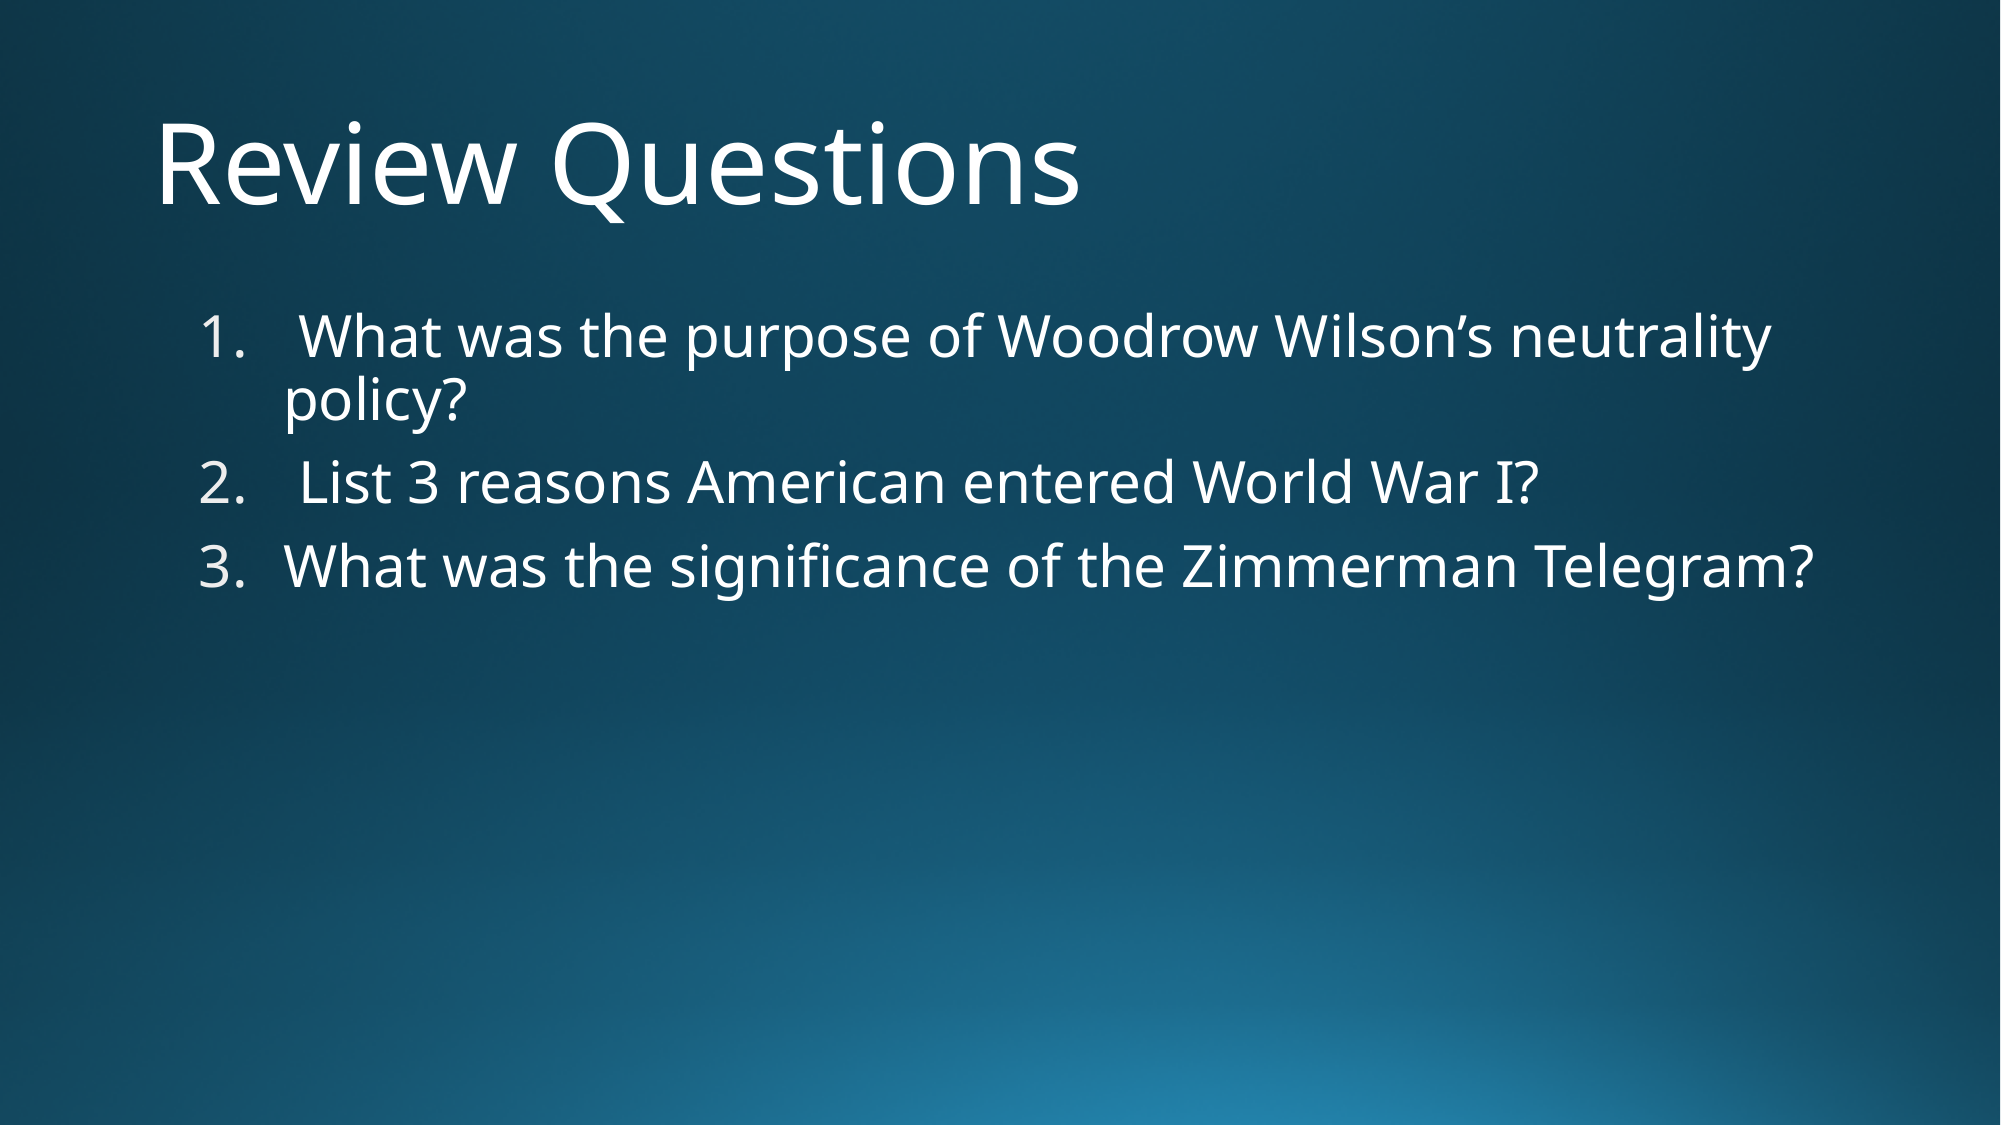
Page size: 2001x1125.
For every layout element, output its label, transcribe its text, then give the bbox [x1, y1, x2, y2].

list What was the purpose of Woodrow Wilson’s neutrality policy? List 3 reasons American entered World War I? What was the significance of the Zimmerman Telegram? [183, 299, 1863, 1014]
title Review Questions [137, 59, 1863, 278]
picture [0, 0, 2001, 1125]
